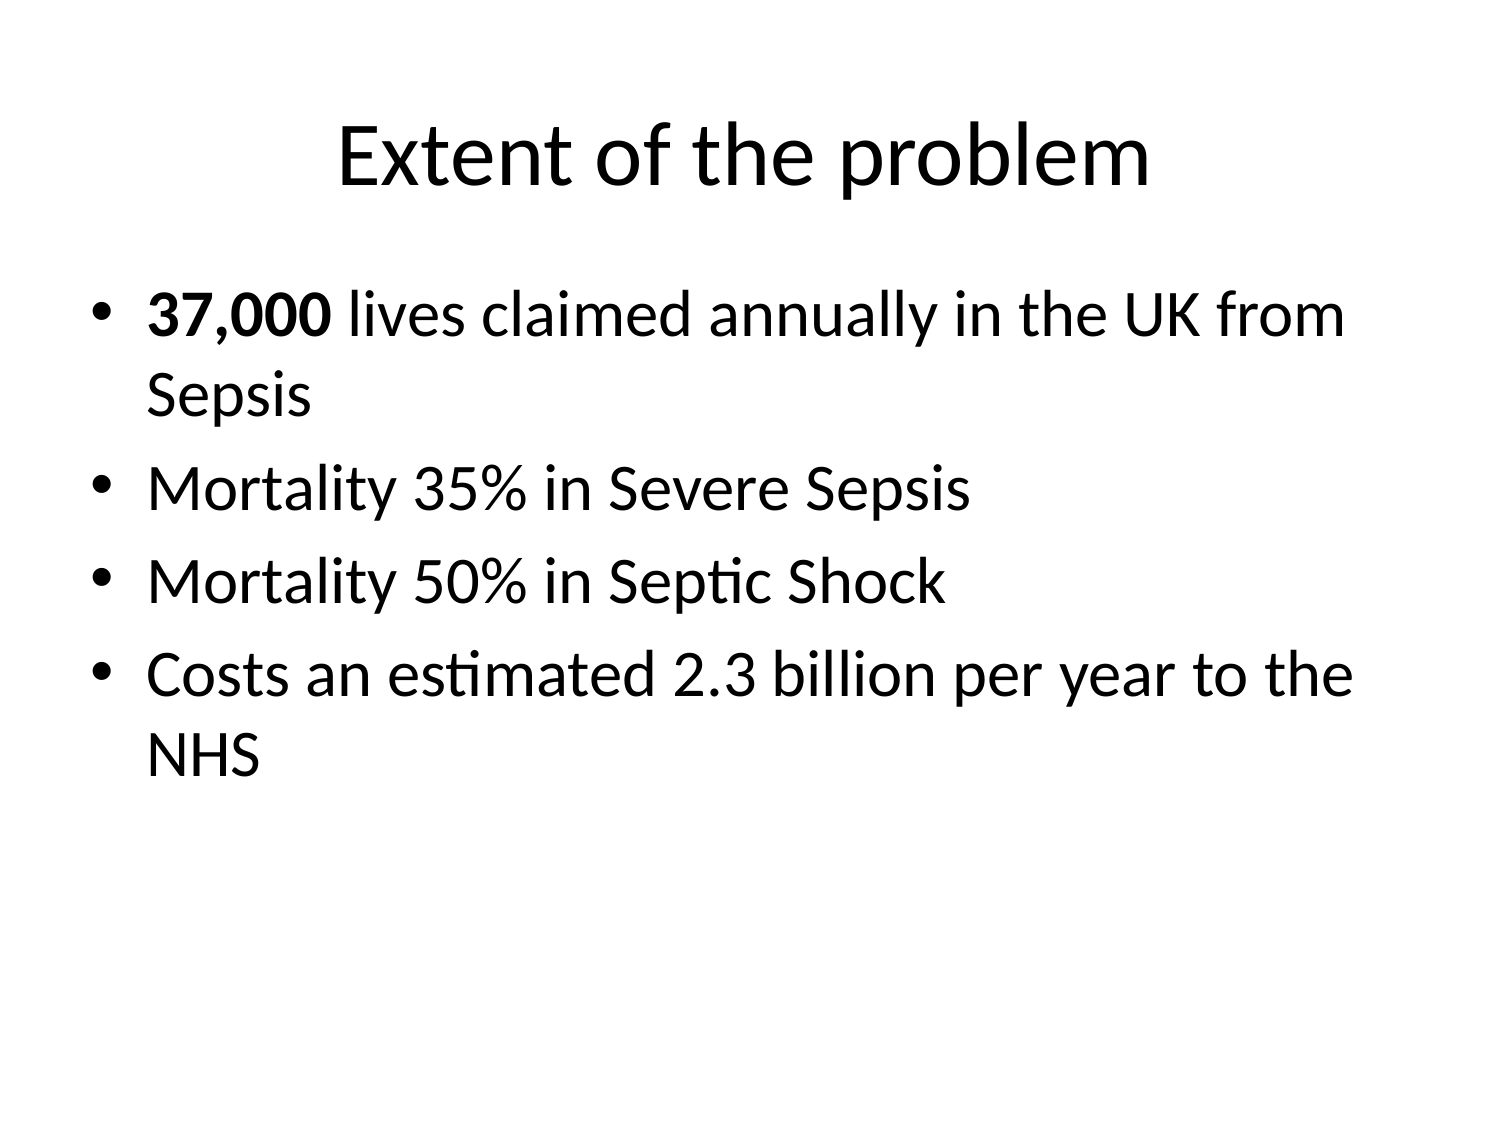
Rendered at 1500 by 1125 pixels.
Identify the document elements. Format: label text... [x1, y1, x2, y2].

title Extent of the problem [147, 54, 1343, 243]
list 37,000 lives claimed annually in the UK from Sepsis Mortality 35% in Severe Sepsis Mortality 50% in Septic Shock Costs an estimated 2.3 billion per year to the NHS [75, 262, 1425, 1005]
